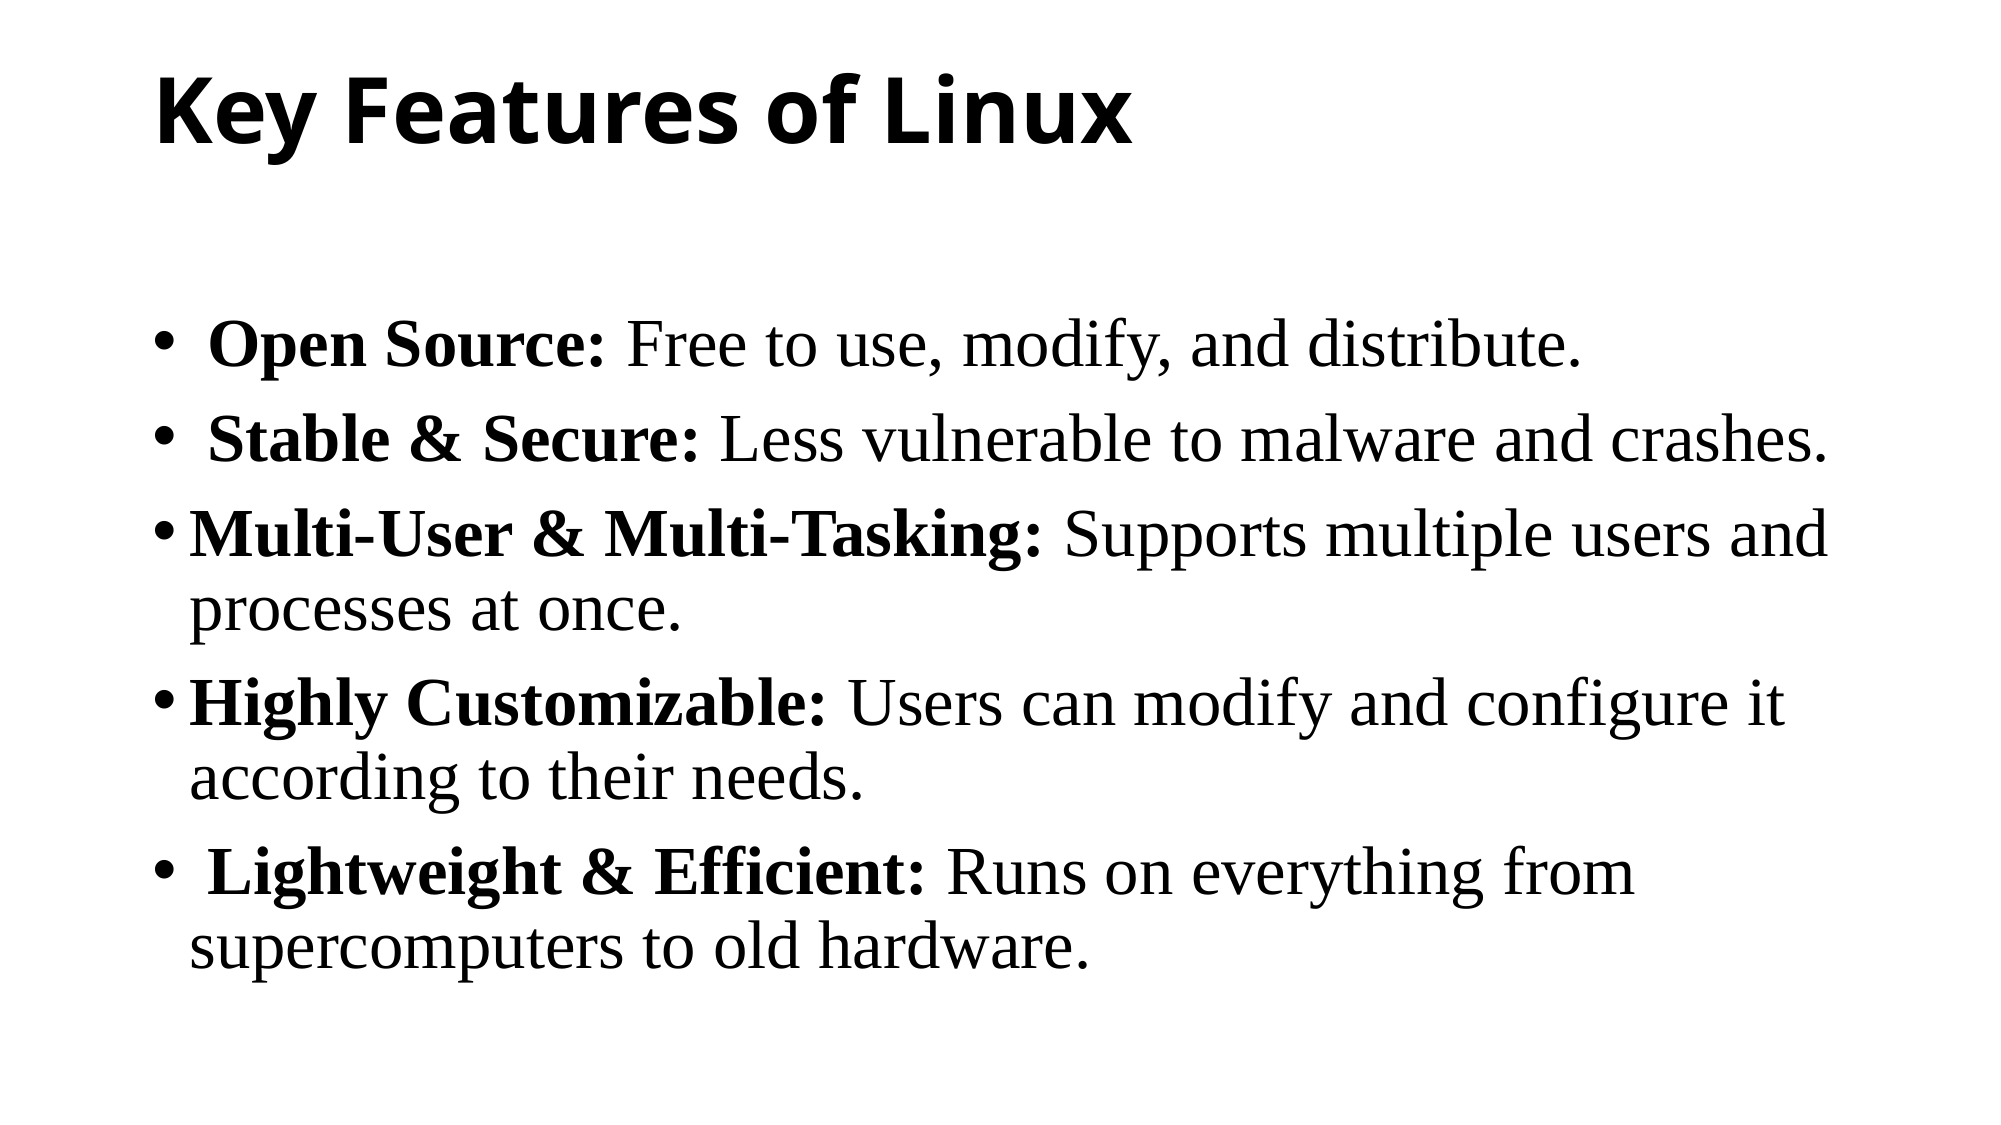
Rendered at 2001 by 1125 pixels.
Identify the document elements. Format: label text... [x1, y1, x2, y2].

list Open Source: Free to use, modify, and distribute. Stable & Secure: Less vulnerable to malware and crashes. Multi-User & Multi-Tasking: Supports multiple users and processes at once. Highly Customizable: Users can modify and configure it according to their needs. Lightweight & Efficient: Runs on everything from supercomputers to old hardware. [137, 299, 1863, 1014]
title Key Features of Linux [137, 59, 1863, 278]
